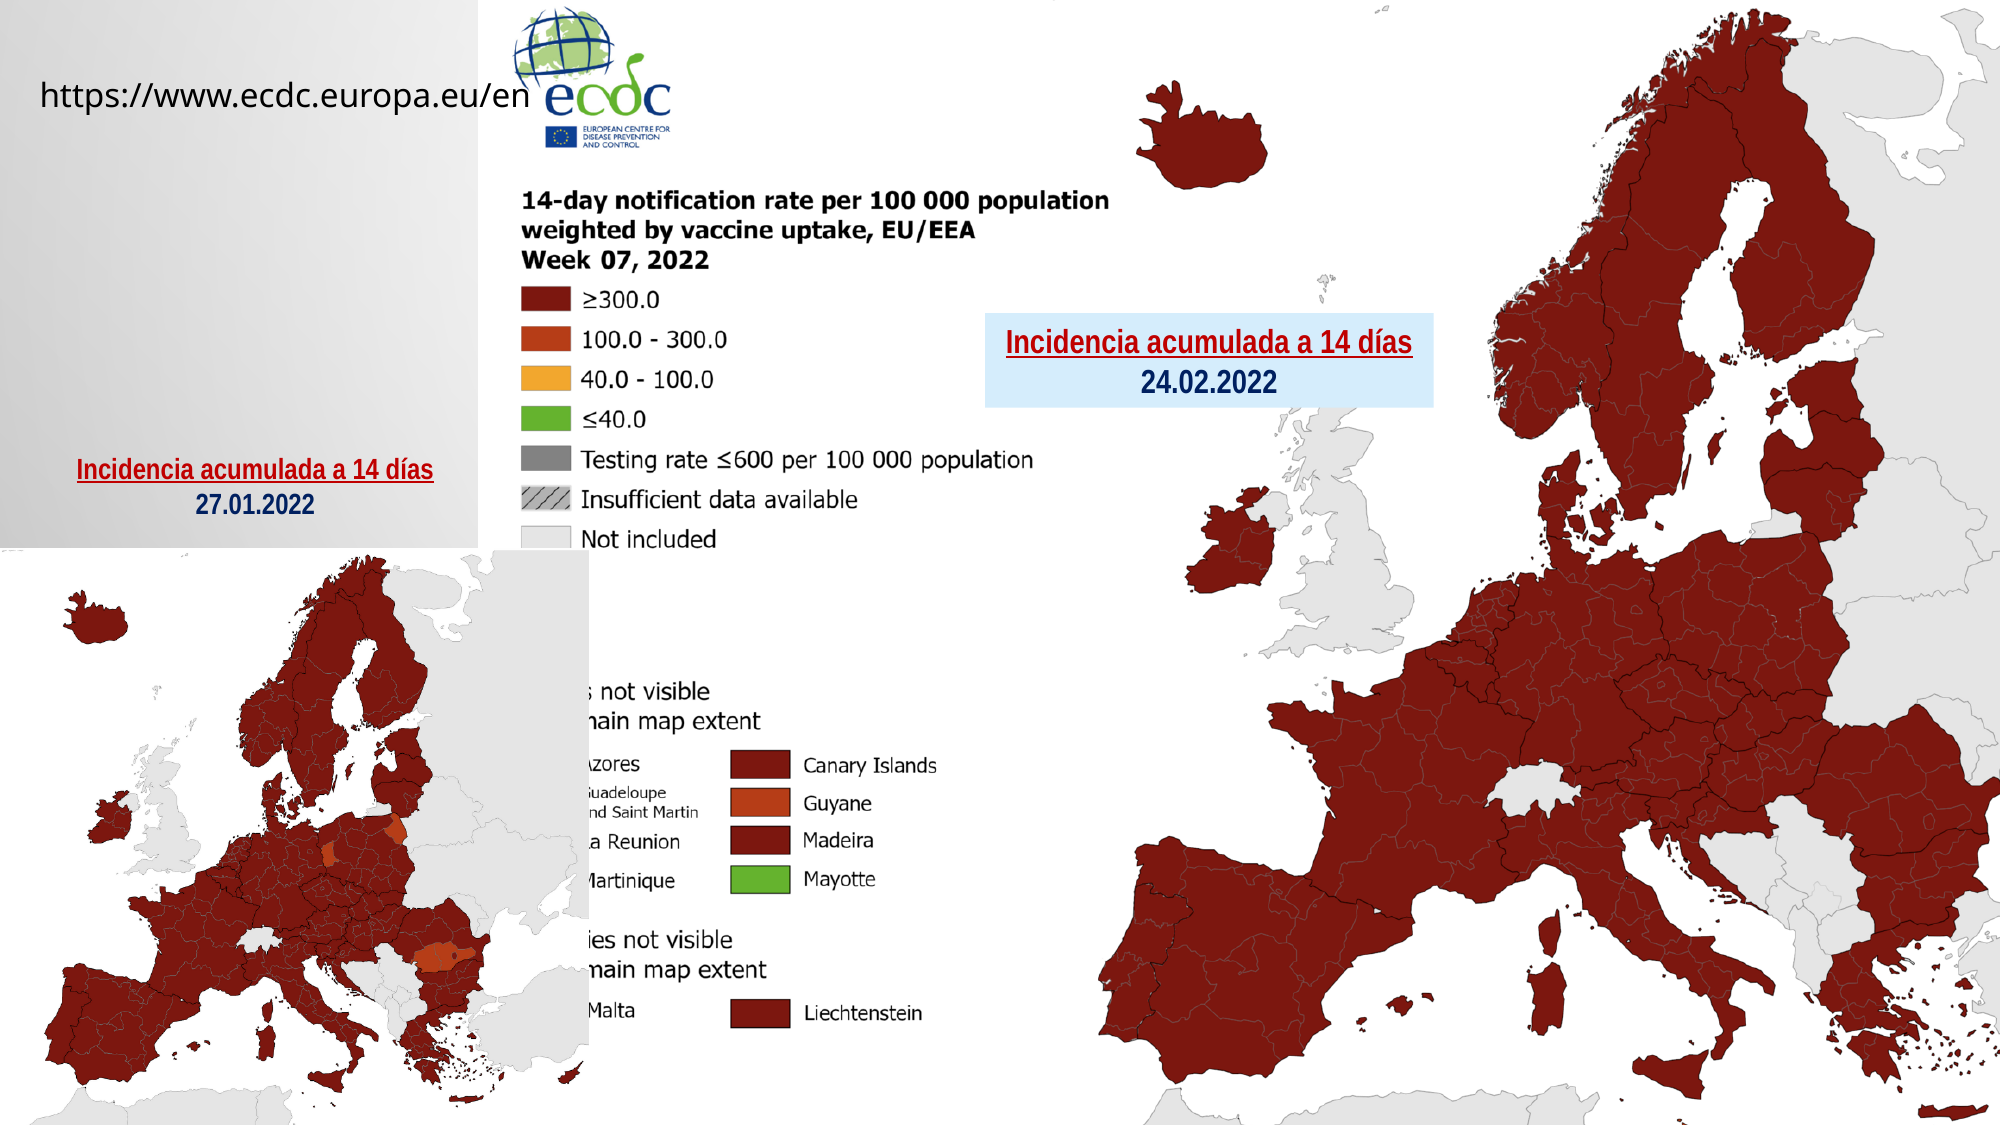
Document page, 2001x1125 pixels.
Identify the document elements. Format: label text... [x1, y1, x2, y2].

text_box https://www.ecdc.europa.eu/en [24, 66, 471, 122]
text_box Incidencia acumulada a 14 días 27.01.2022 [56, 442, 455, 528]
picture [0, 0, 2000, 1125]
